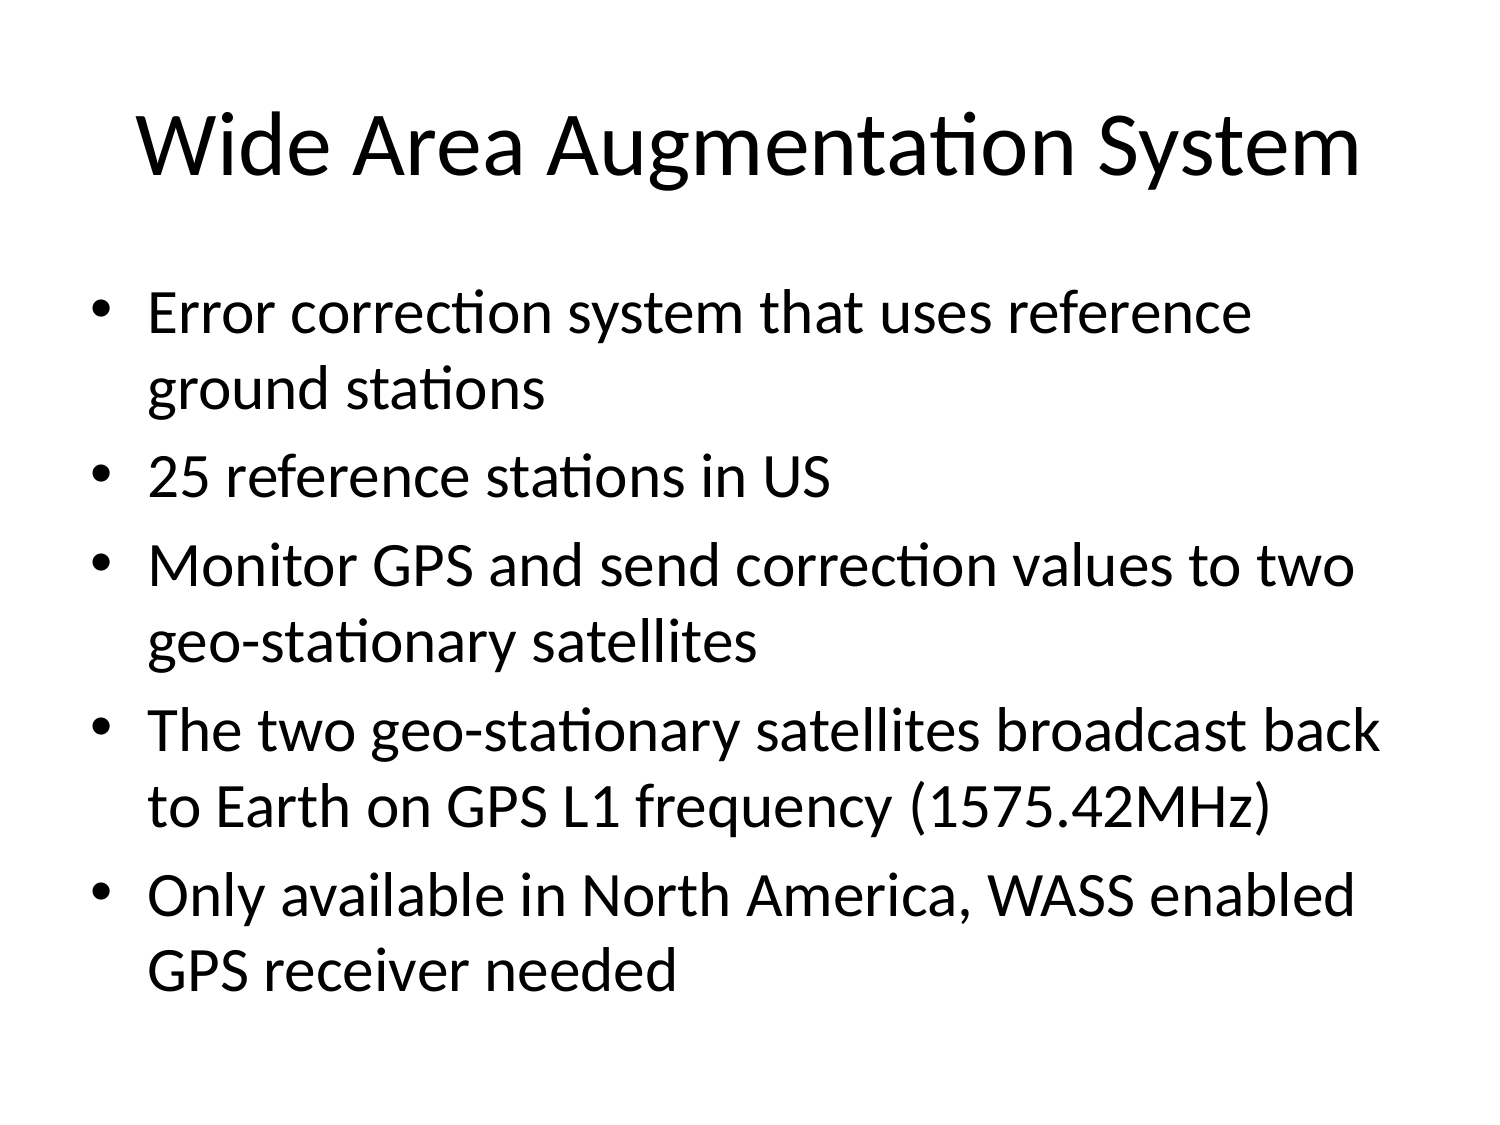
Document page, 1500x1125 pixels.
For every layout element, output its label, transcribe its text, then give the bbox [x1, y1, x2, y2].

title Wide Area Augmentation System [75, 45, 1425, 233]
list Error correction system that uses reference ground stations 25 reference stations in US Monitor GPS and send correction values to two geo-stationary satellites The two geo-stationary satellites broadcast back to Earth on GPS L1 frequency (1575.42MHz) Only available in North America, WASS enabled GPS receiver needed [75, 262, 1425, 1025]
